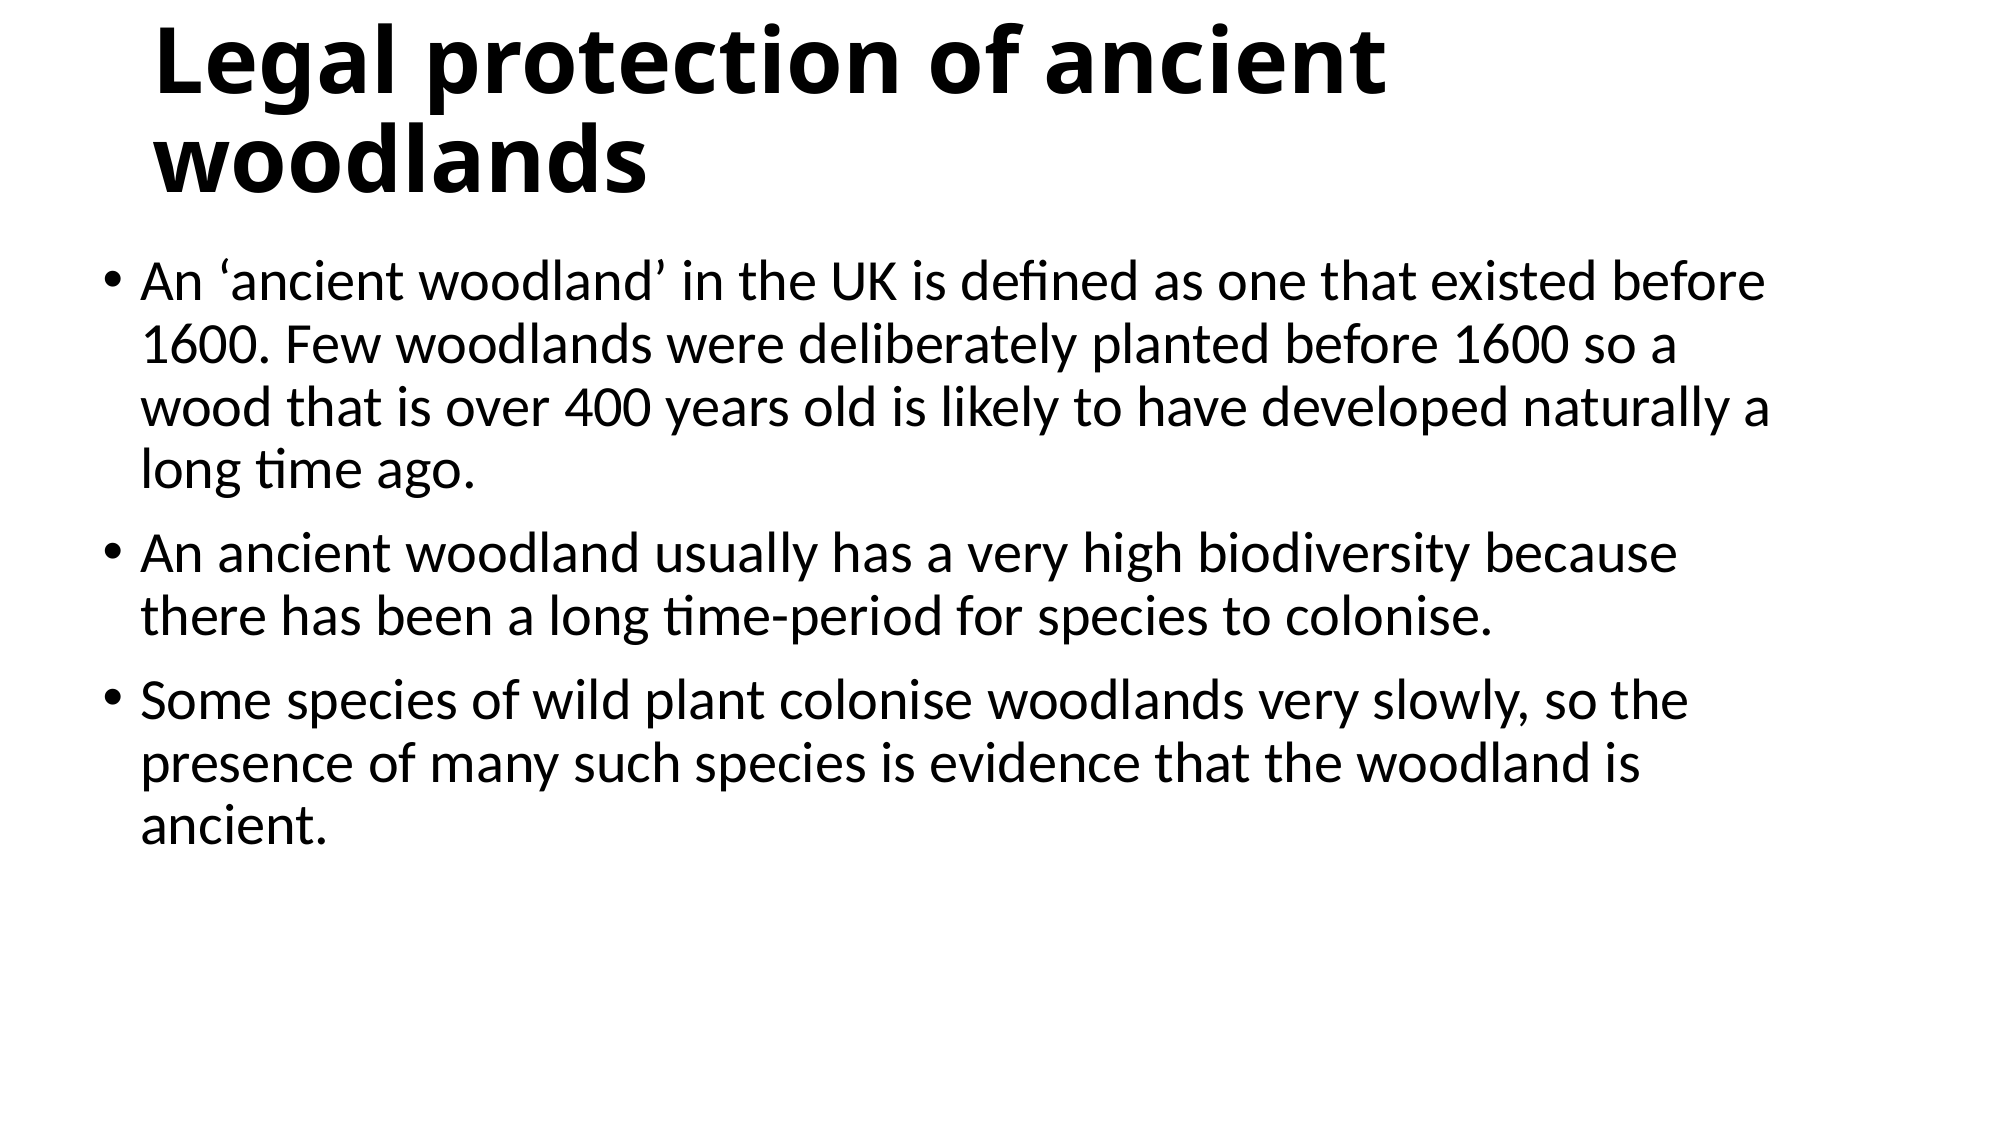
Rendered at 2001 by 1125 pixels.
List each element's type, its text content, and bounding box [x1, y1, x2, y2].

list An ‘ancient woodland’ in the UK is defined as one that existed before 1600. Few woodlands were deliberately planted before 1600 so a wood that is over 400 years old is likely to have developed naturally a long time ago. An ancient woodland usually has a very high biodiversity because there has been a long time-period for species to colonise. Some species of wild plant colonise woodlands very slowly, so the presence of many such species is evidence that the woodland is ancient. [87, 242, 1813, 957]
title Legal protection of ancient woodlands [137, 59, 1863, 278]
